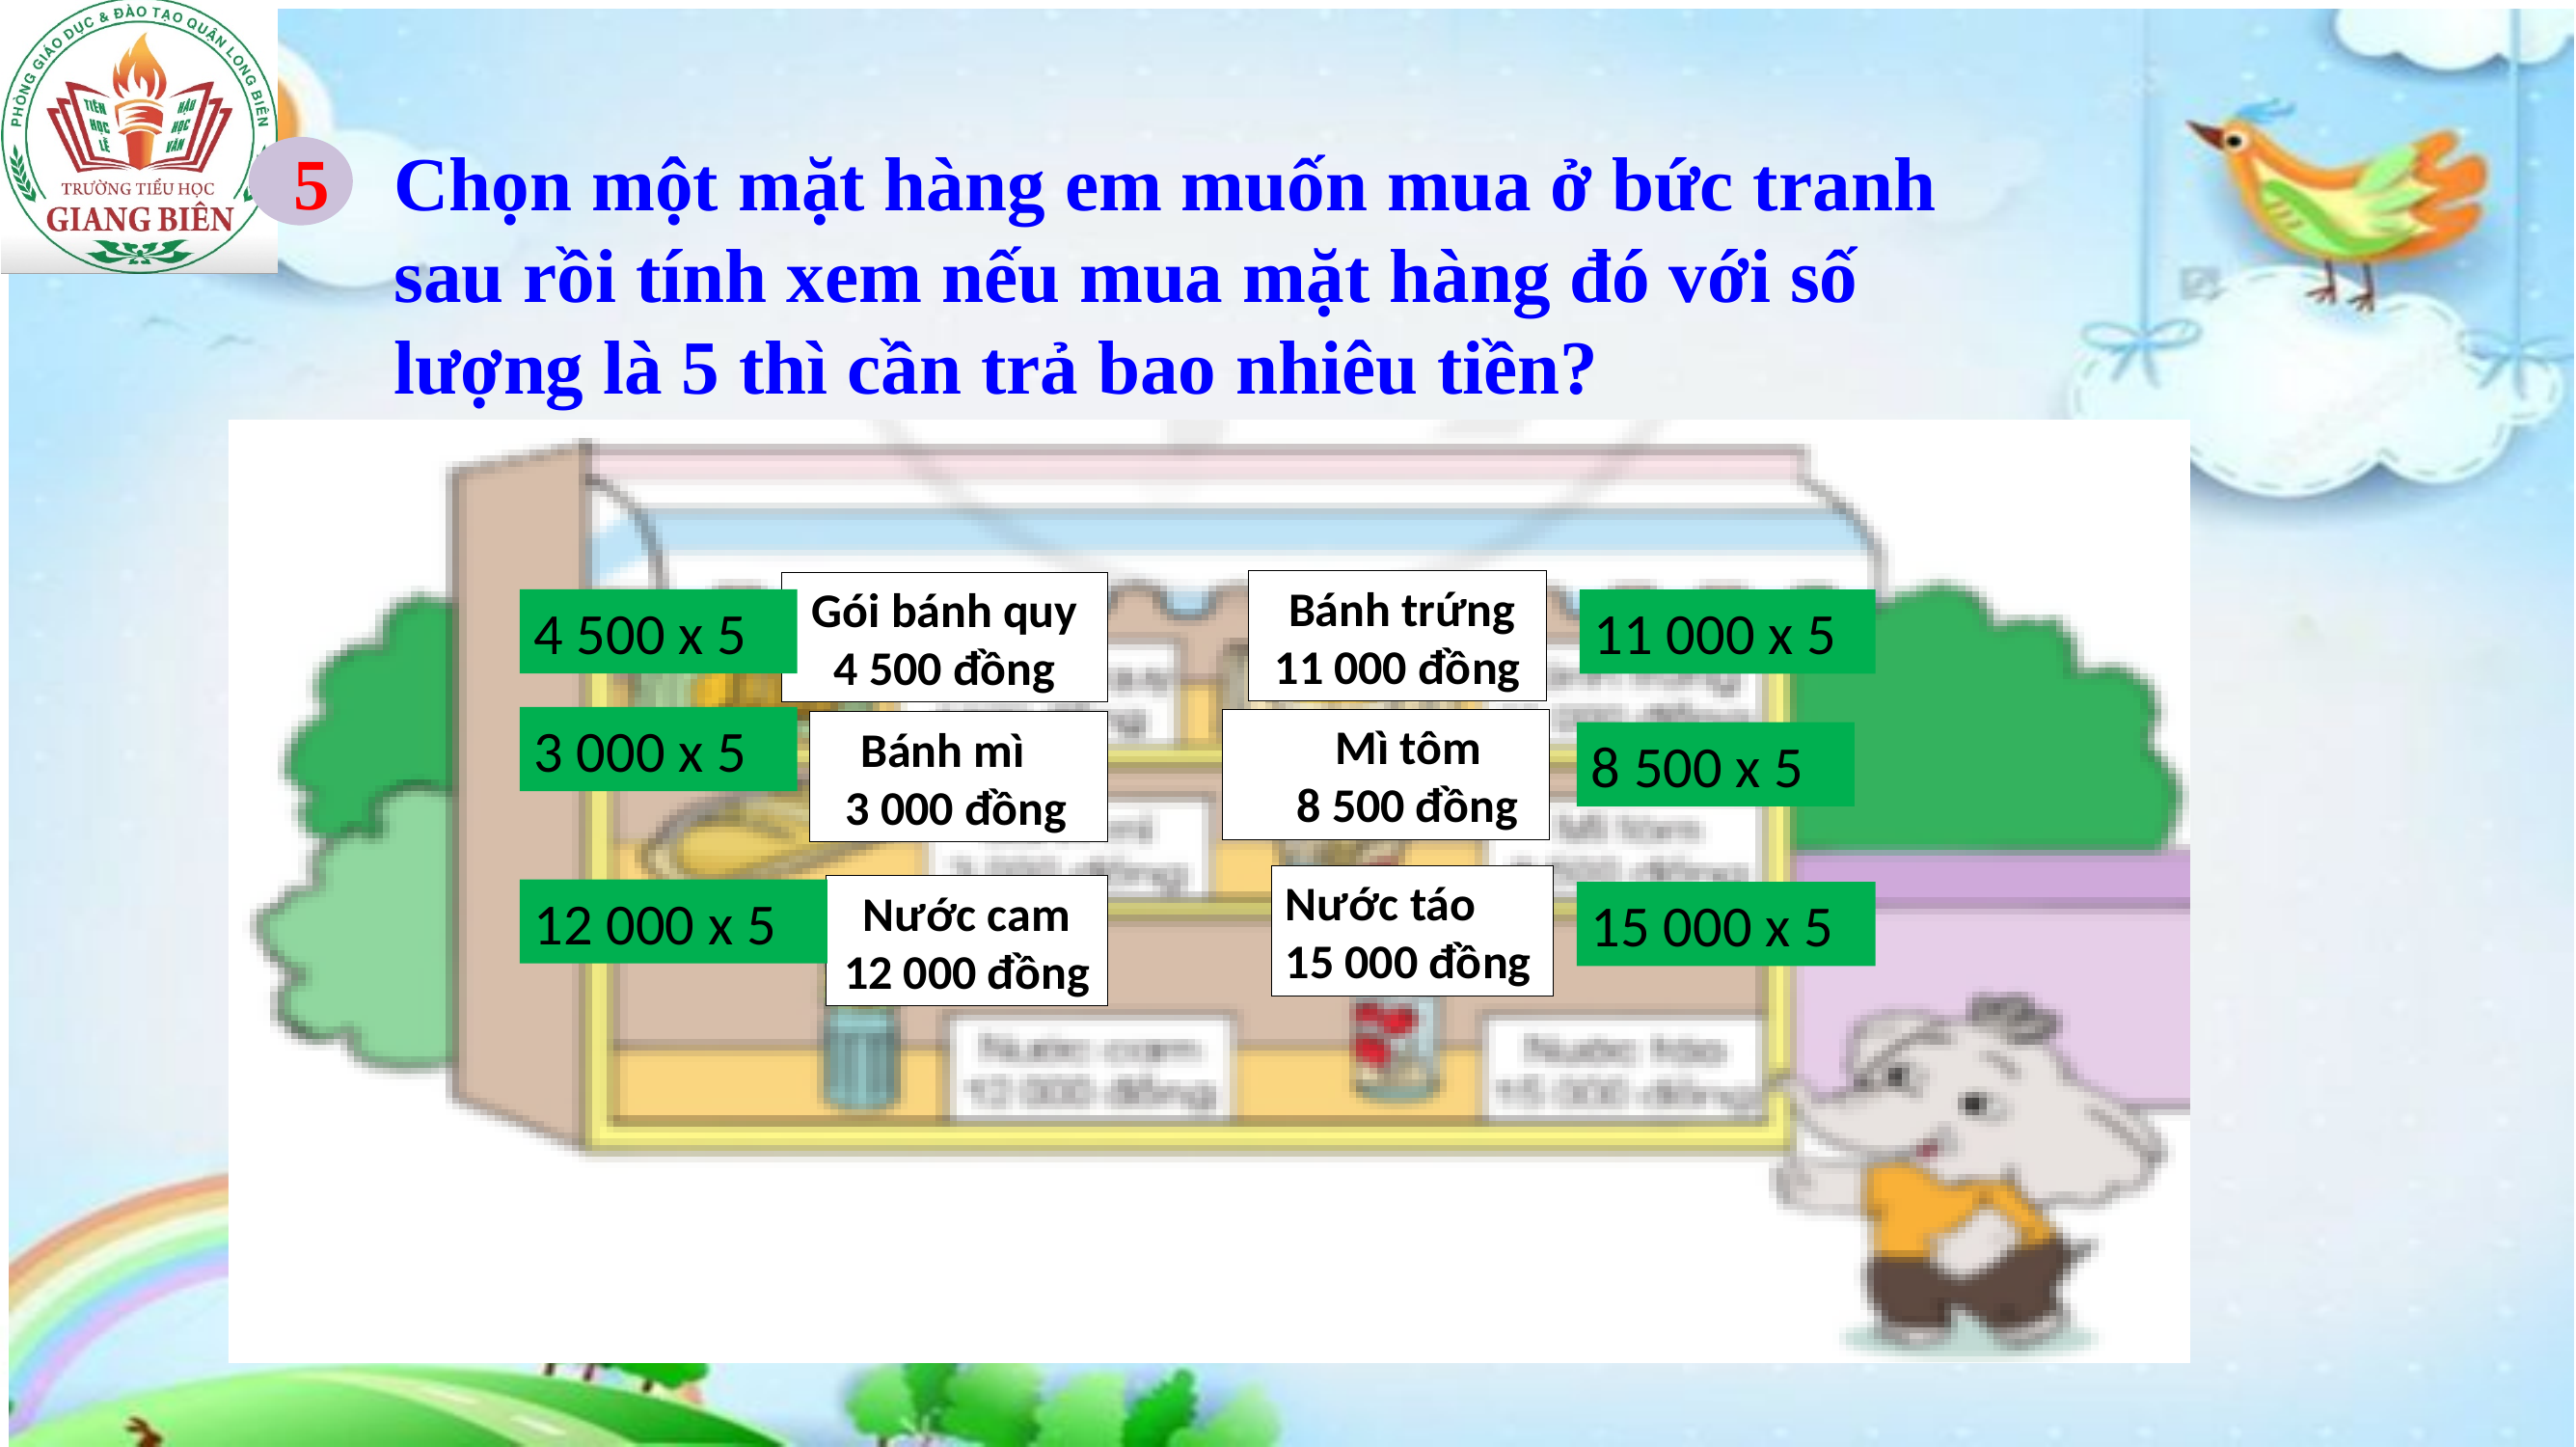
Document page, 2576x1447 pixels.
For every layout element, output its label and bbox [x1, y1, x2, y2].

picture [0, 0, 2576, 1447]
text_box [250, 126, 2060, 417]
